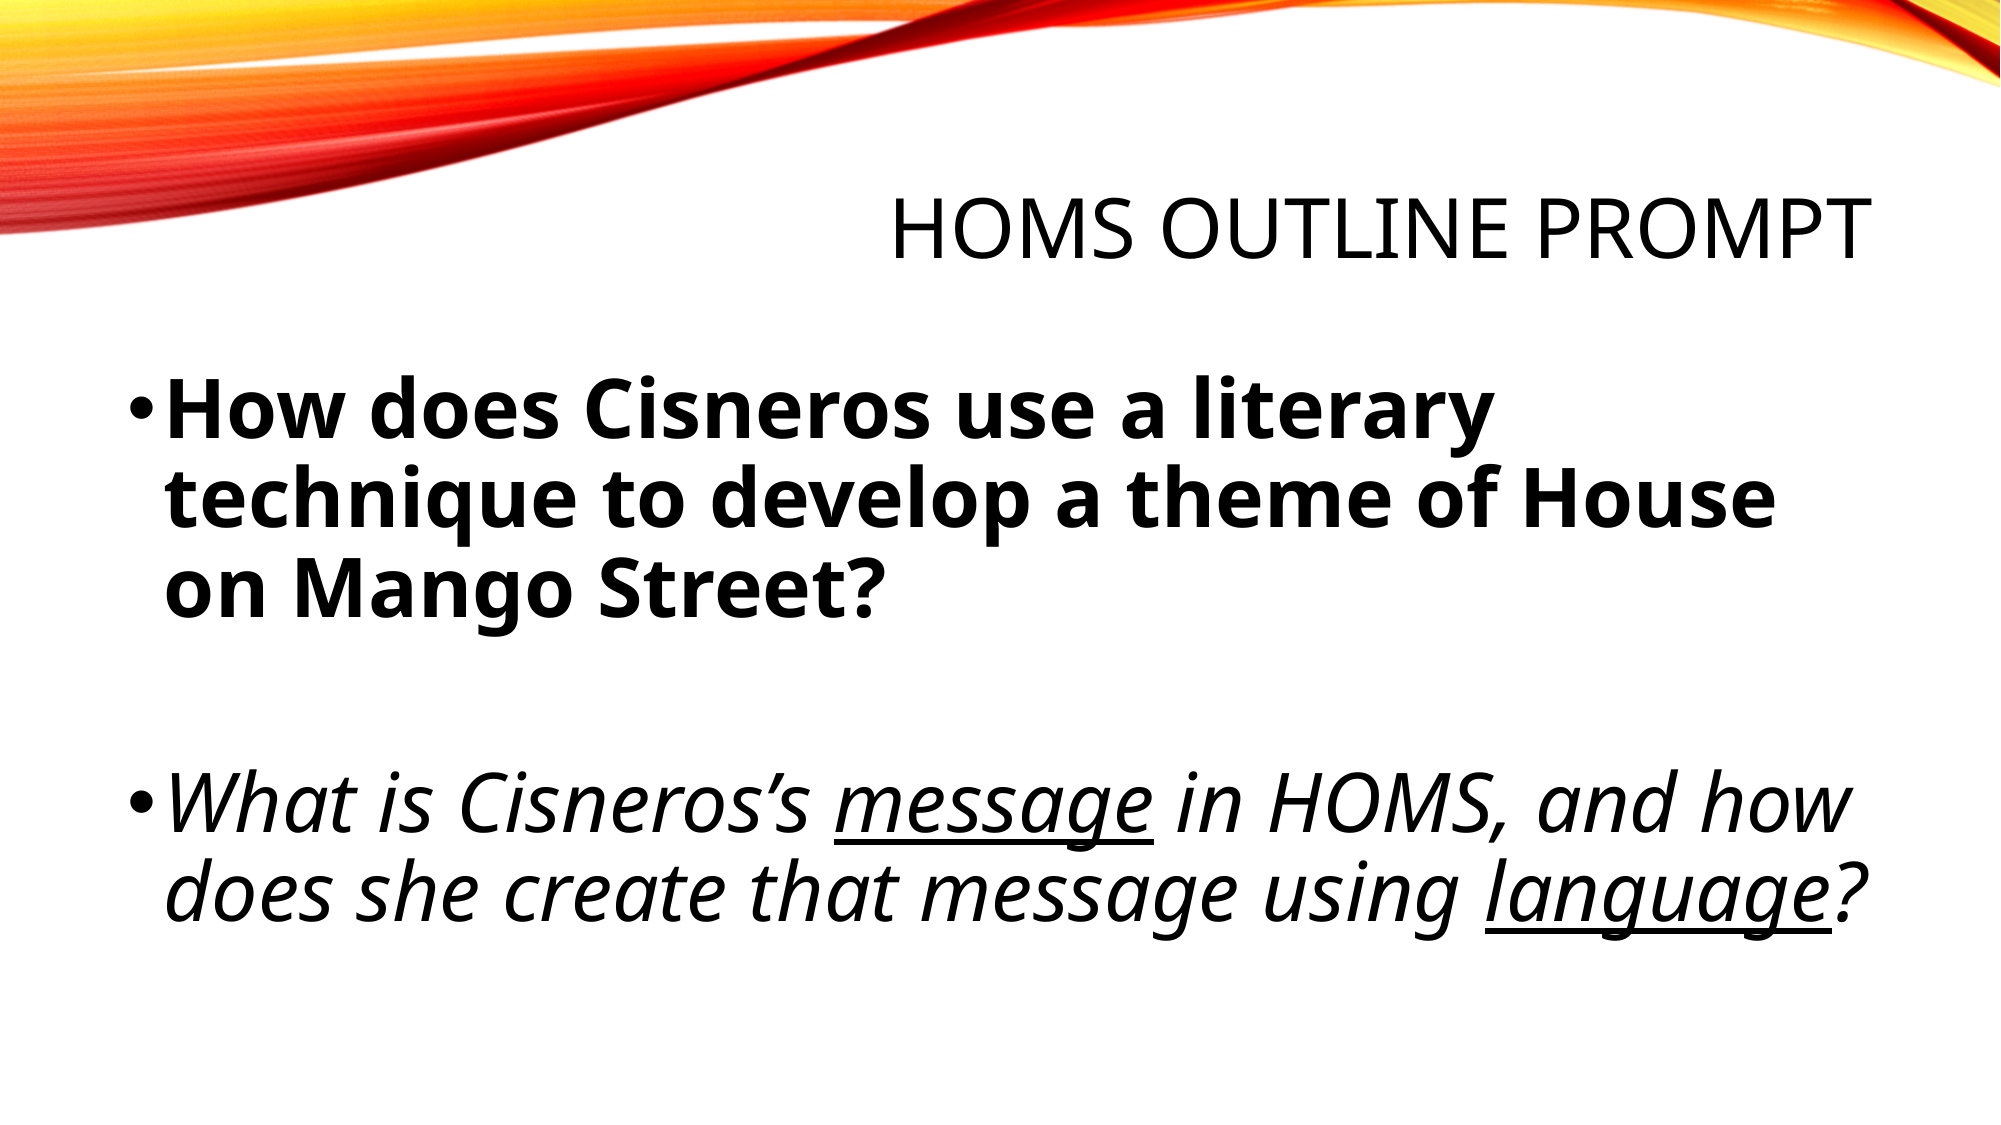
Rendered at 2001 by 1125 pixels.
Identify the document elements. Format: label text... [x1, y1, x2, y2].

list How does Cisneros use a literary technique to develop a theme of House on Mango Street? What is Cisneros’s message in HOMS, and how does she create that message using language? [112, 360, 1888, 1021]
title HOMS Outline prompt [474, 125, 1888, 338]
picture [0, 0, 2000, 237]
